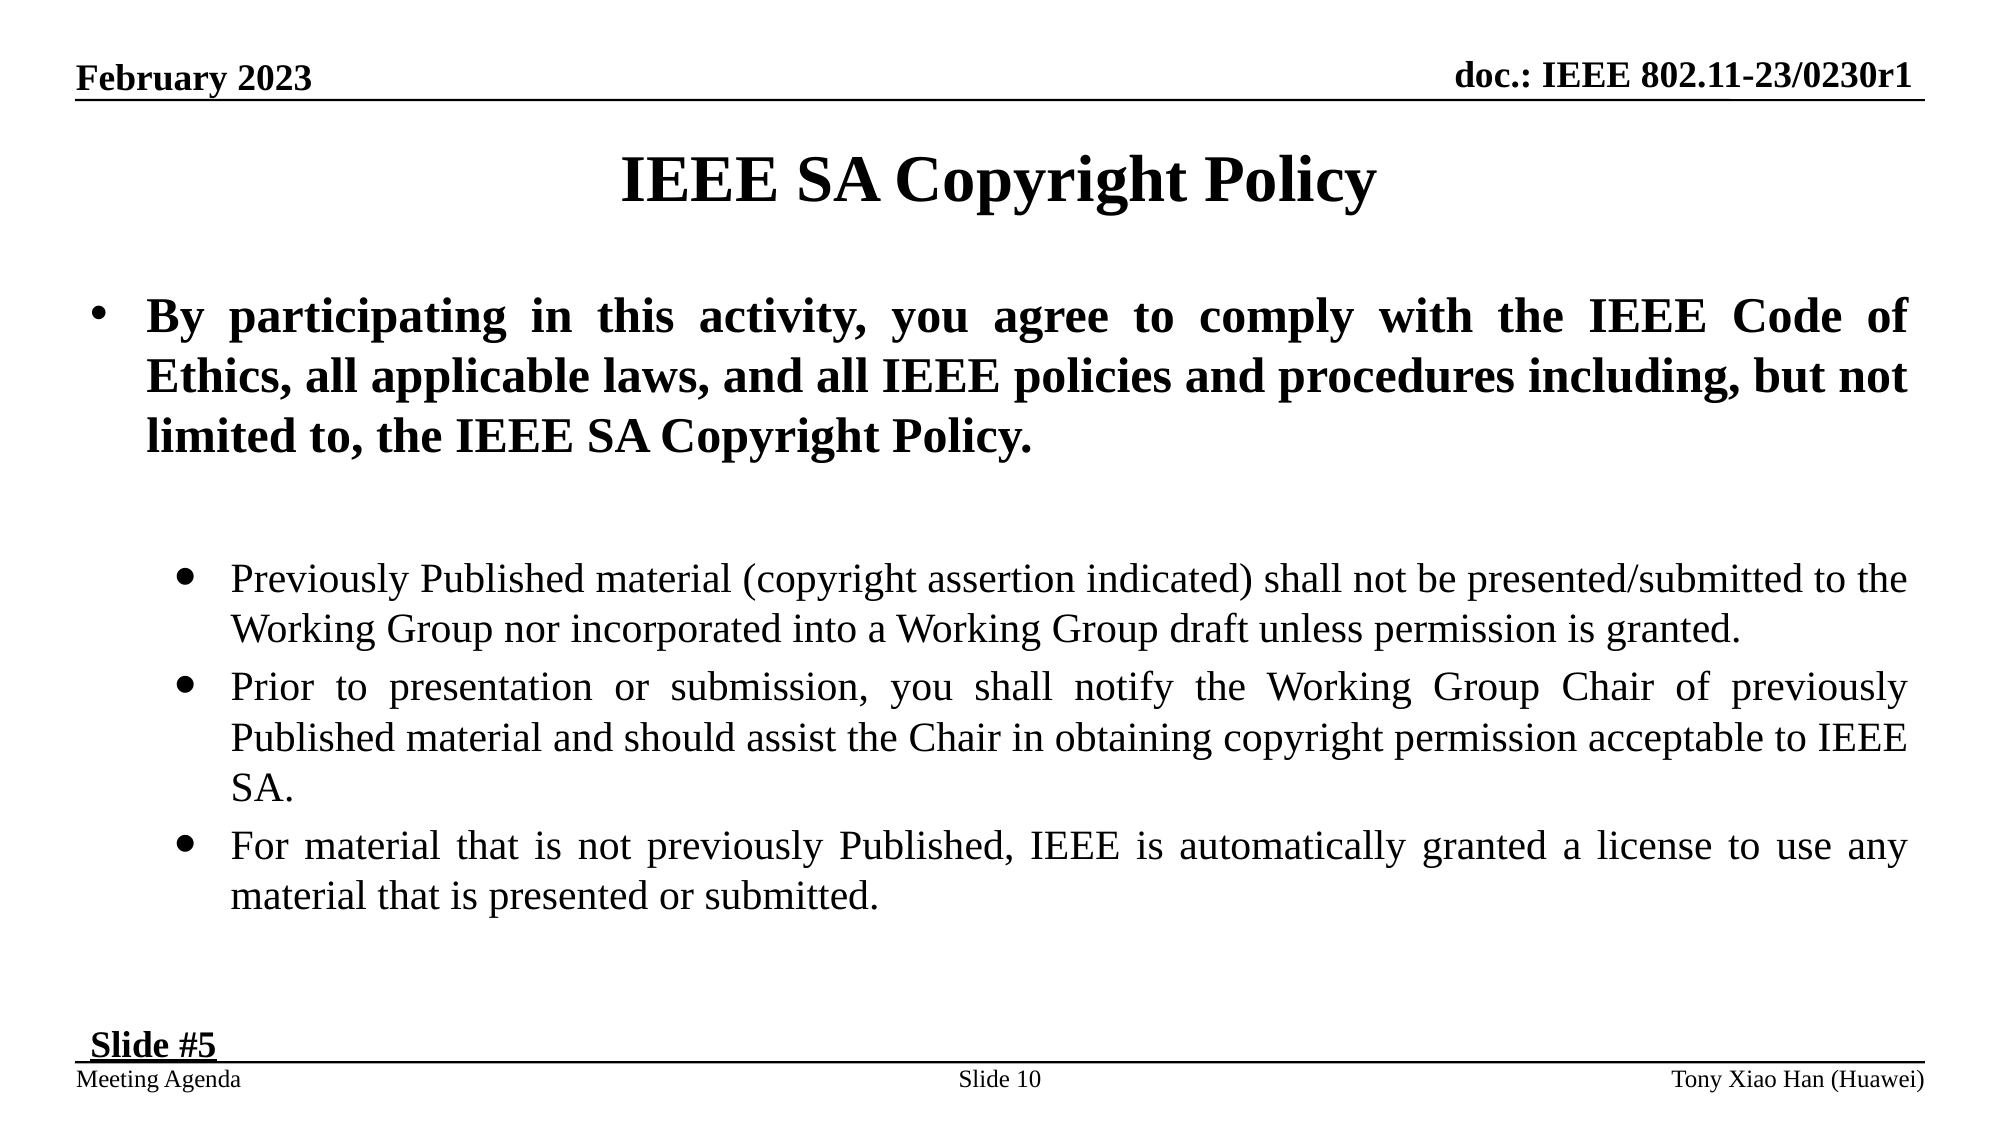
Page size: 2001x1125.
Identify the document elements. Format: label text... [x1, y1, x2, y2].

text_box Slide #5 [75, 1012, 232, 1073]
text_box IEEE SA Copyright Policy [362, 87, 1638, 263]
list By participating in this activity, you agree to comply with the IEEE Code of Ethics, all applicable laws, and all IEEE policies and procedures including, but not limited to, the IEEE SA Copyright Policy. Previously Published material (copyright assertion indicated) shall not be presented/submitted to the Working Group nor incorporated into a Working Group draft unless permission is granted. Prior to presentation or submission, you shall notify the Working Group Chair of previously Published material and should assist the Chair in obtaining copyright permission acceptable to IEEE SA. For material that is not previously Published, IEEE is automatically granted a license to use any material that is presented or submitted. [75, 275, 1925, 1038]
